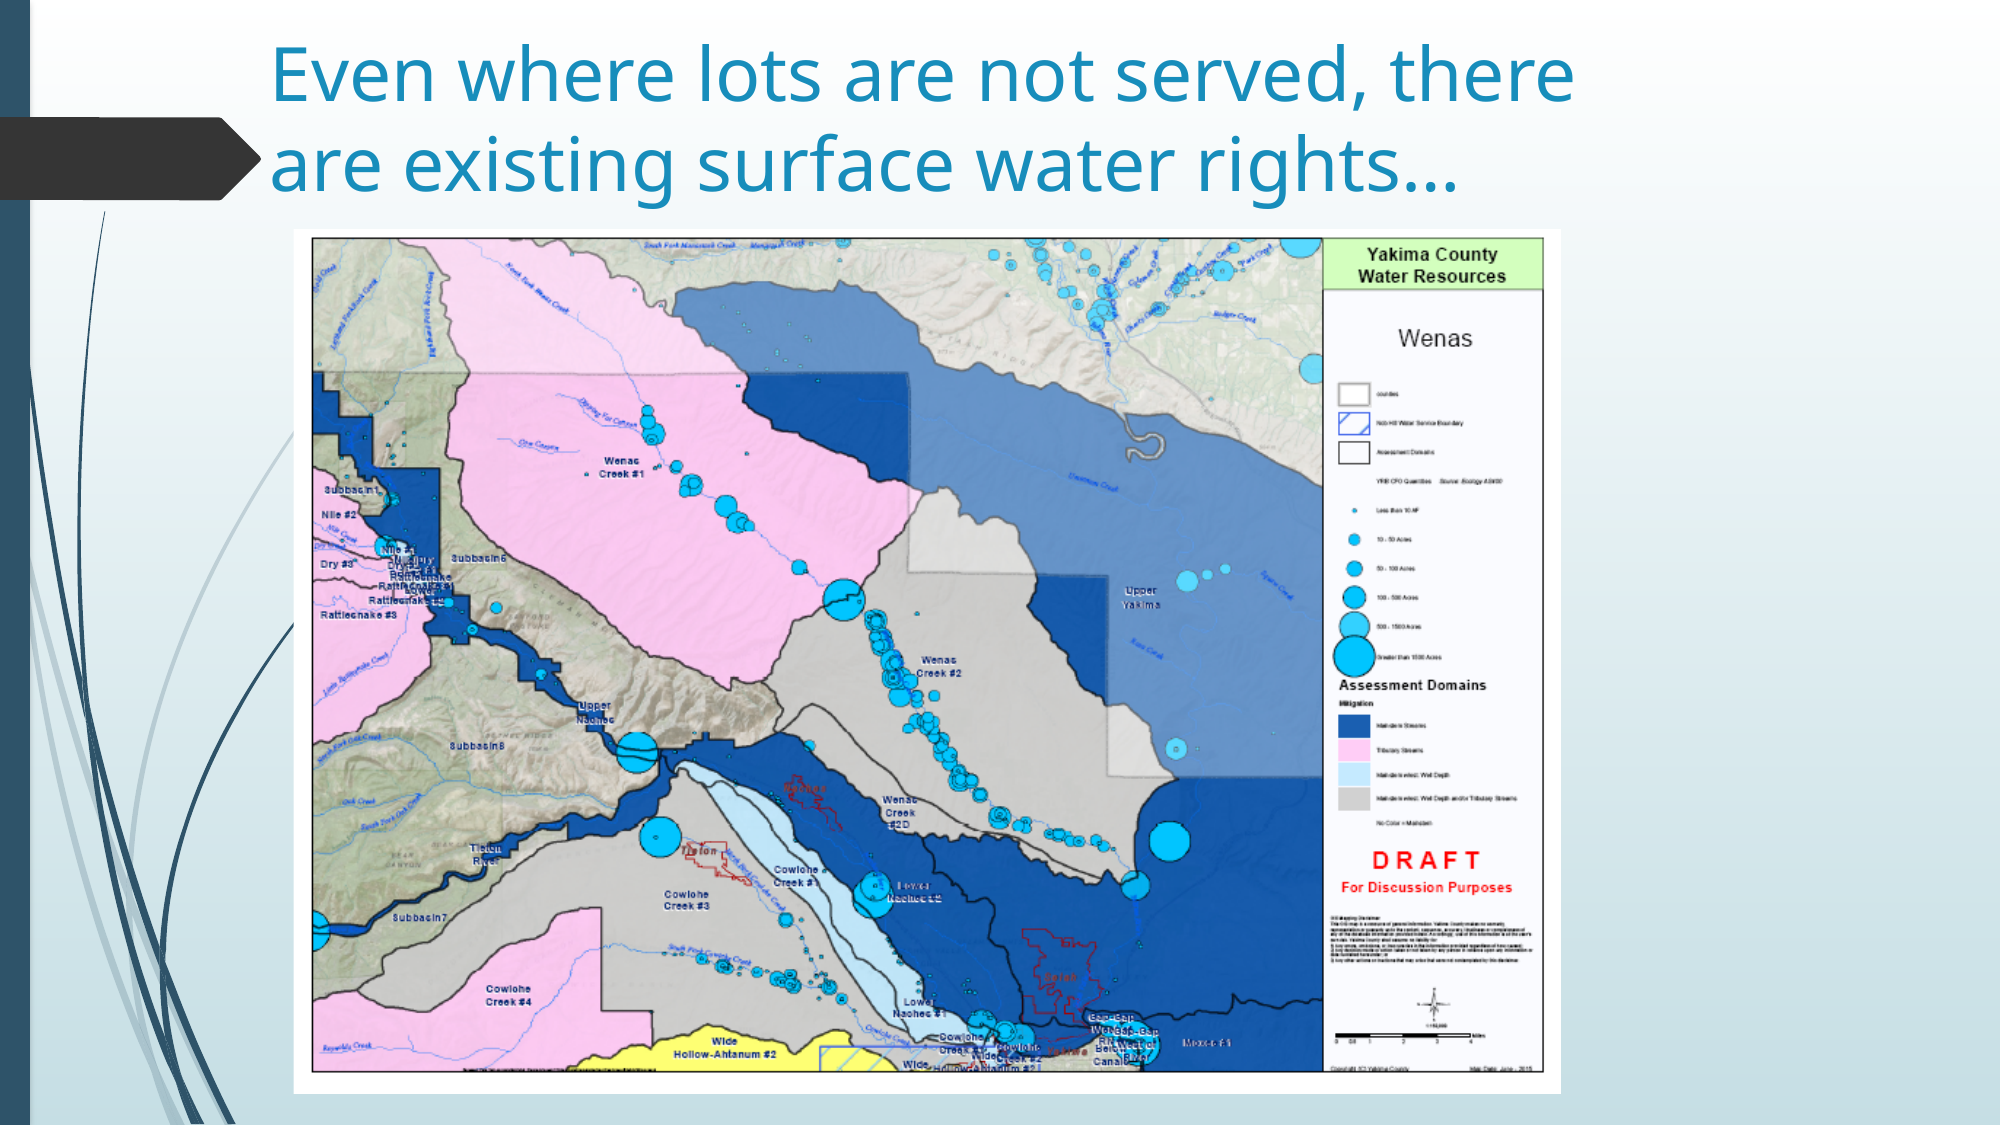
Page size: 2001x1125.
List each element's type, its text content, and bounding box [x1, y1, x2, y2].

title Even where lots are not served, there are existing surface water rights… [254, 19, 1717, 230]
picture [293, 228, 1562, 1095]
